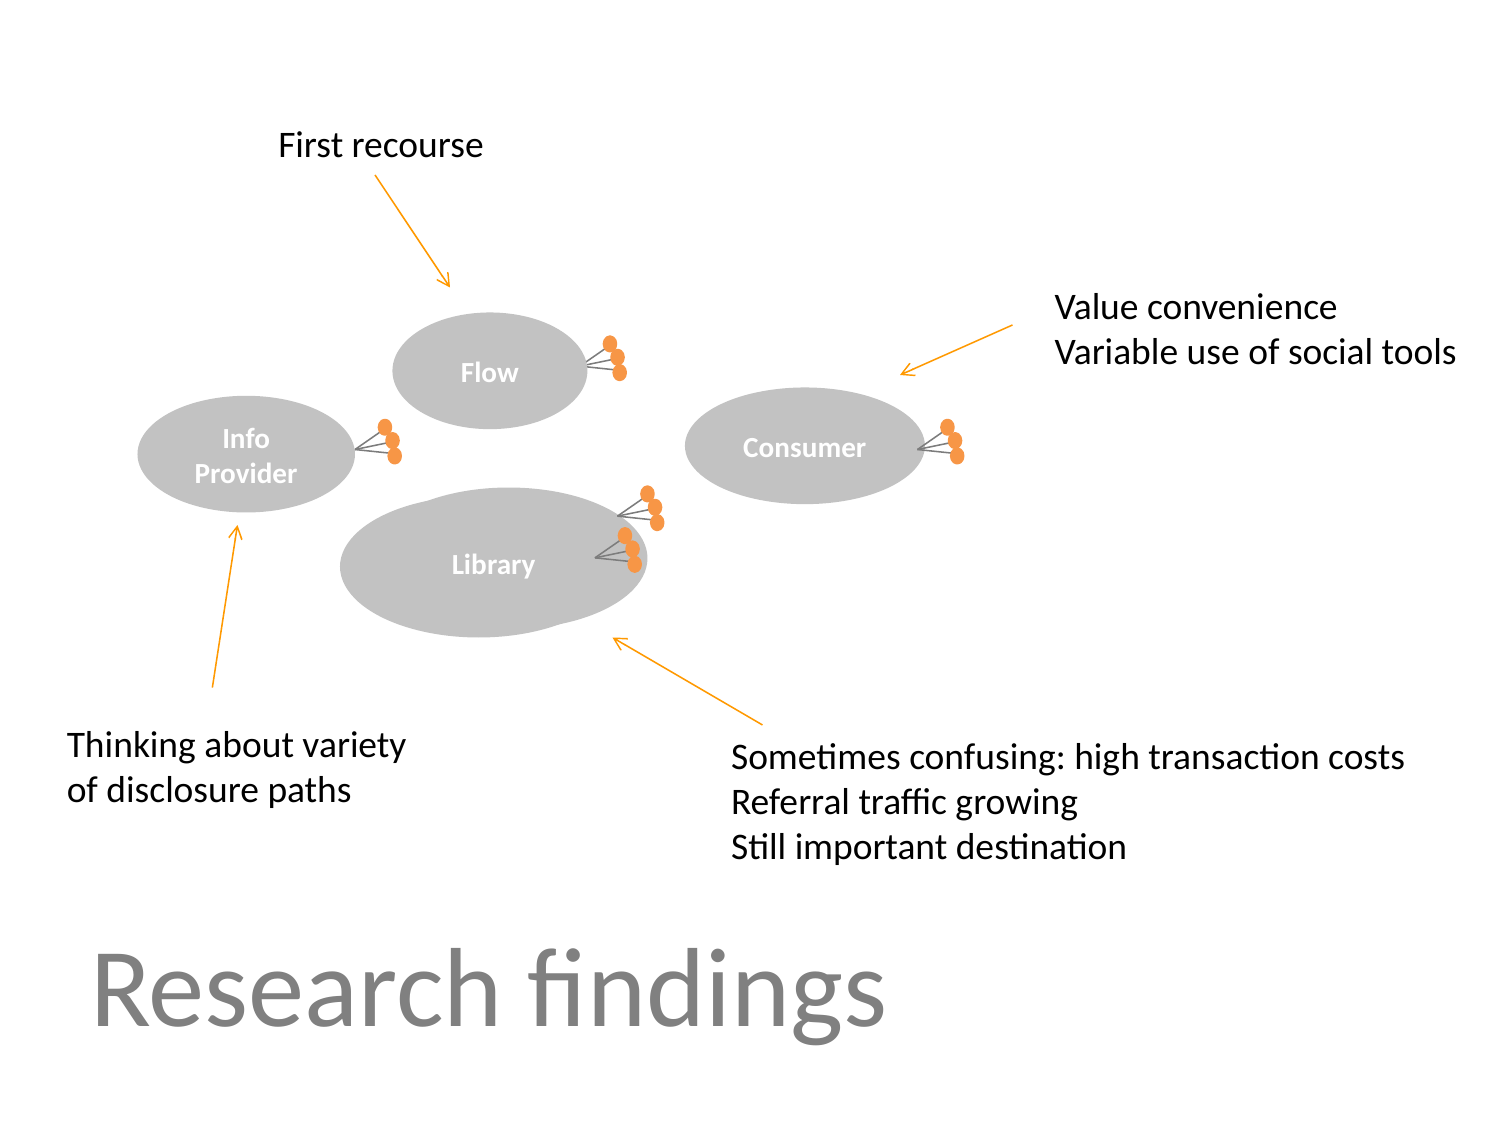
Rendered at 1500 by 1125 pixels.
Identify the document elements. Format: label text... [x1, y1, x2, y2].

text_box First recourse [263, 112, 500, 173]
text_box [899, 324, 1013, 376]
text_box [356, 193, 469, 269]
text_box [143, 593, 307, 620]
text_box Thinking about variety of disclosure paths [52, 712, 431, 818]
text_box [612, 637, 763, 726]
text_box Value convenience Variable use of social tools [1039, 274, 1473, 380]
text_box Sometimes confusing: high transaction costs Referral traffic growing Still important destination [716, 724, 1421, 875]
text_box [137, 312, 963, 638]
title Research findings [75, 887, 1425, 1075]
